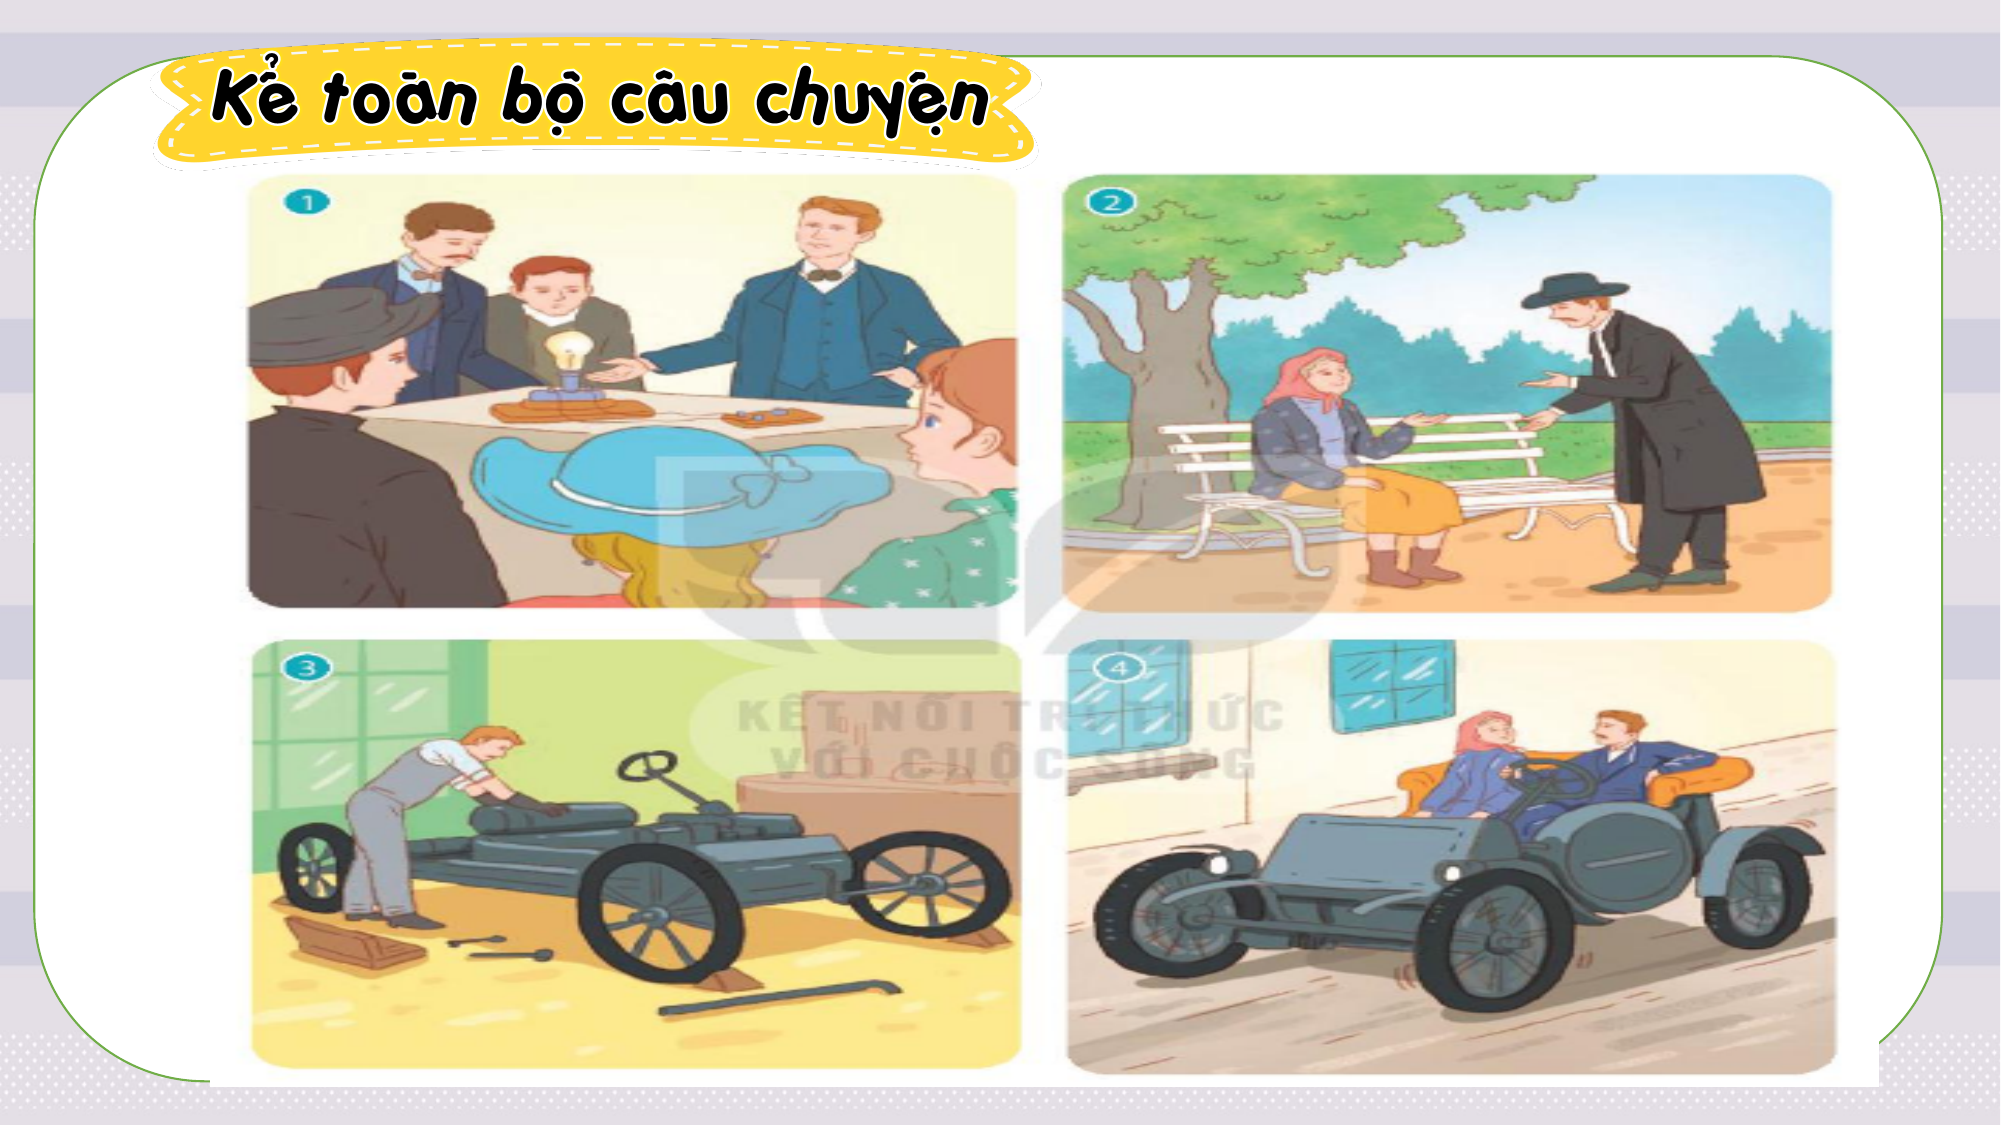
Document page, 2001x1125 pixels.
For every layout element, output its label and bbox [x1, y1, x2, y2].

text_box [33, 64, 210, 1083]
picture [0, 0, 2001, 1125]
text_box [1042, 55, 1944, 1045]
